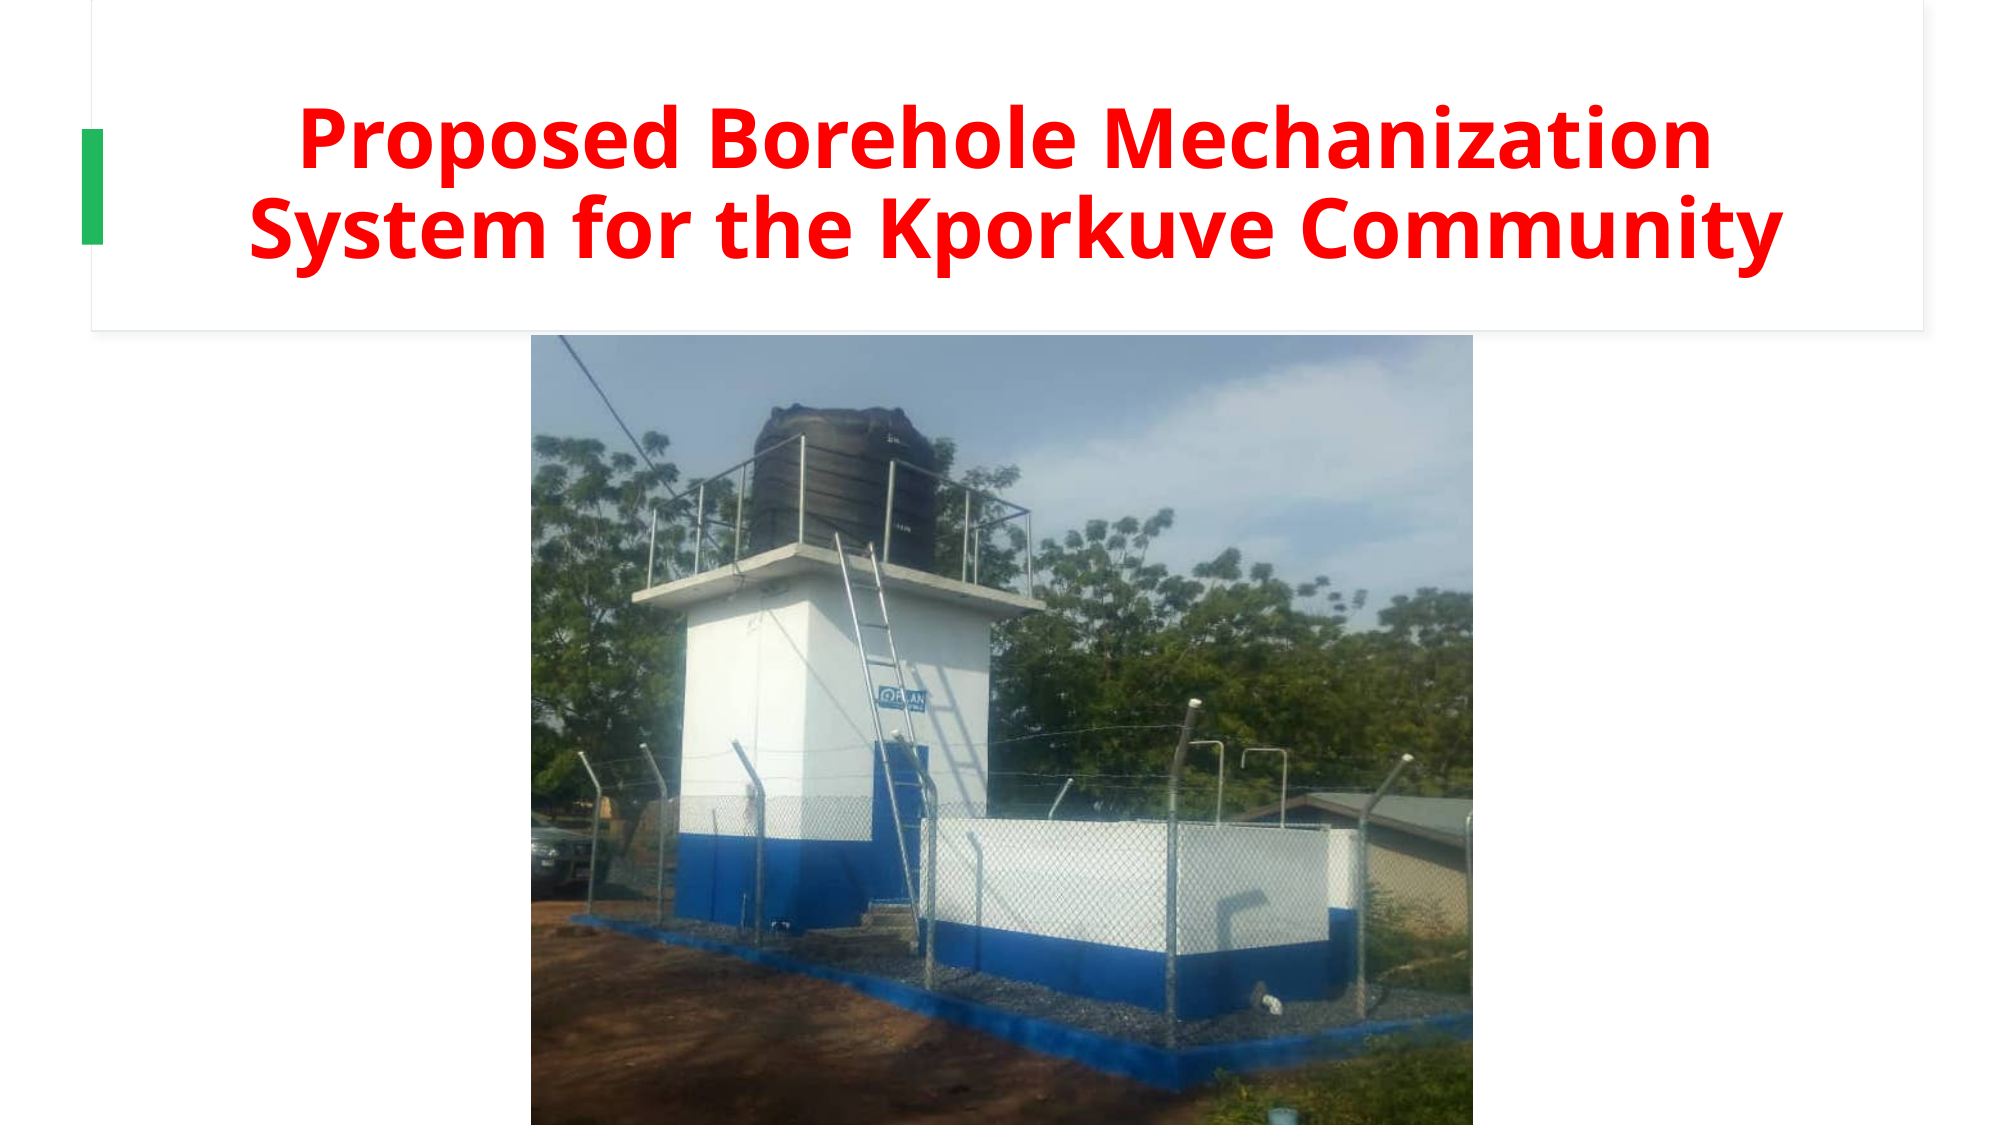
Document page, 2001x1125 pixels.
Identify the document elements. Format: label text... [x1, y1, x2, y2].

title Proposed Borehole Mechanization System for the Kporkuve Community [183, 90, 1851, 284]
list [531, 335, 1473, 1125]
